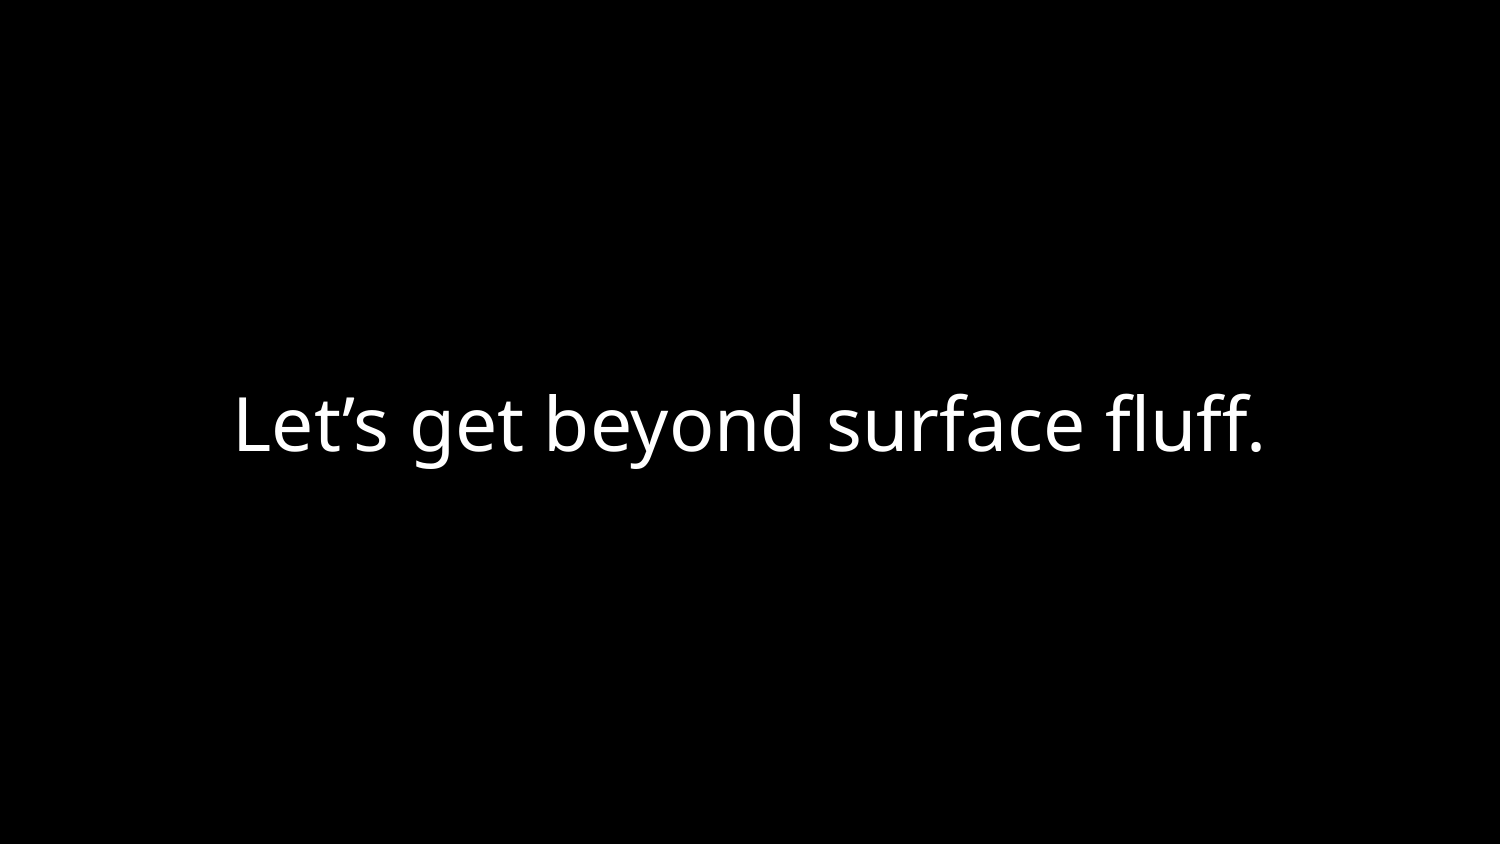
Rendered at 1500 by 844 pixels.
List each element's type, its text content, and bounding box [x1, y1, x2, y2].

title Let’s get beyond surface fluff. [51, 352, 1449, 491]
